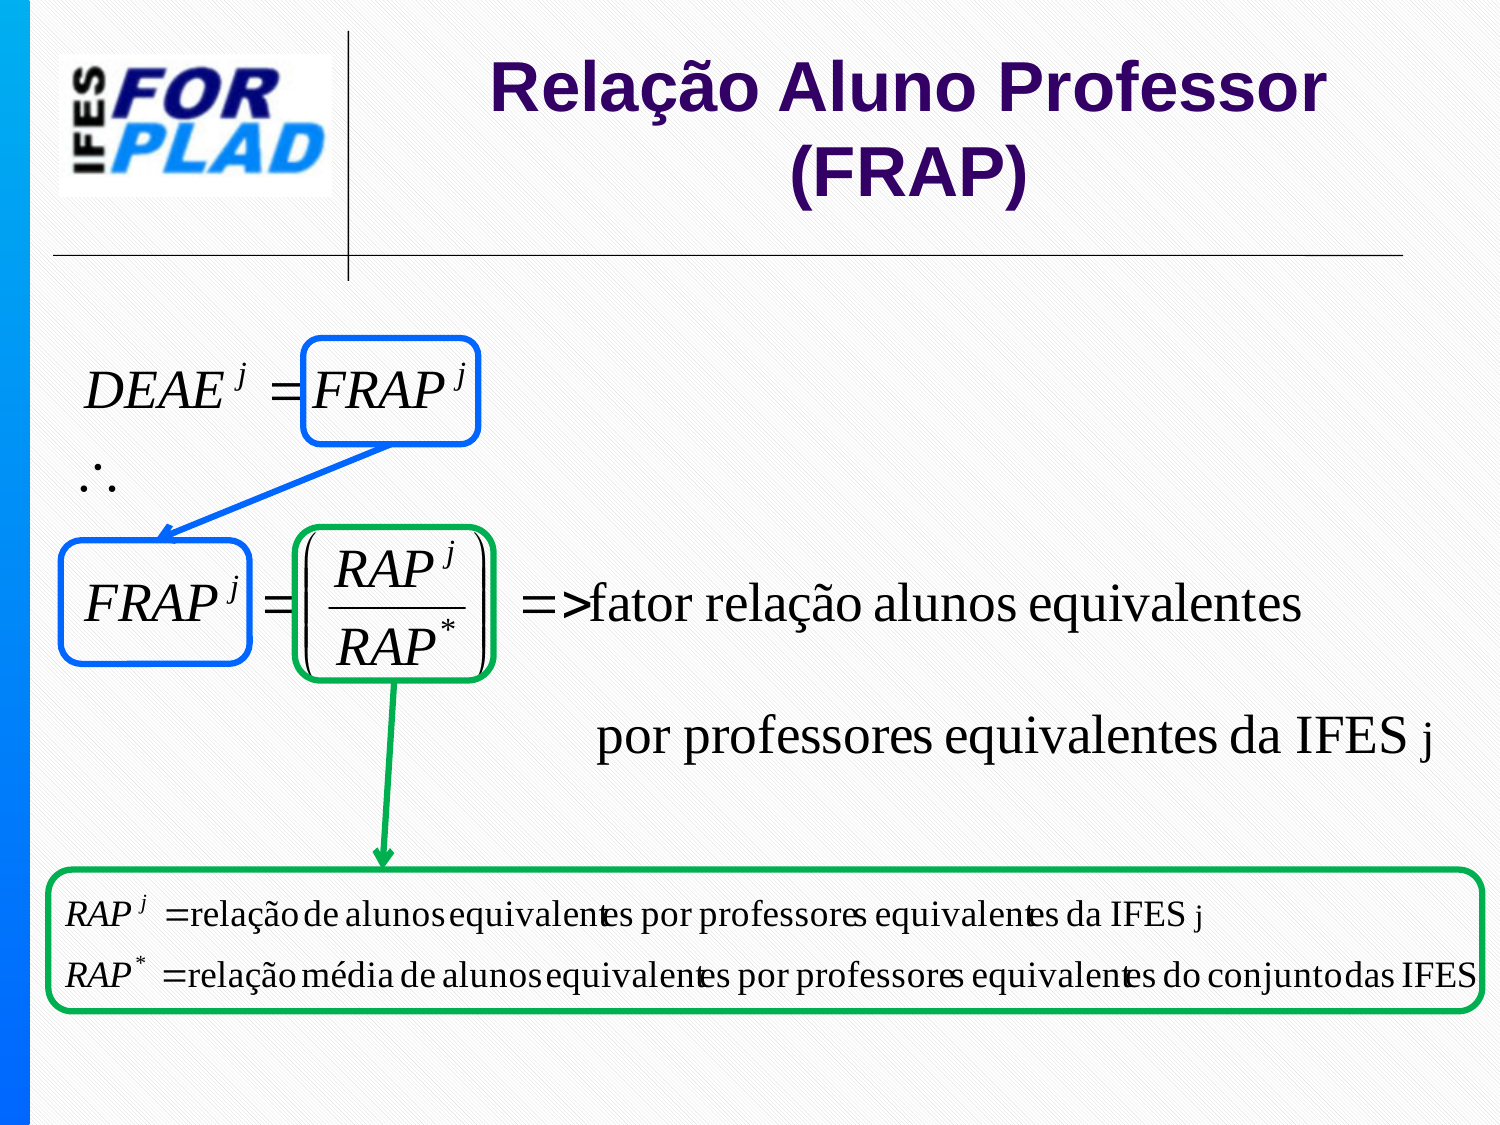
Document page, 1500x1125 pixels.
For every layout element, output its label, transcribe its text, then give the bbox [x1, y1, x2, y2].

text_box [154, 444, 391, 541]
picture [59, 54, 332, 197]
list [74, 349, 1444, 776]
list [57, 884, 1483, 1059]
text_box [305, 338, 477, 348]
text_box Relação Aluno Professor (FRAP) [375, 19, 1443, 232]
text_box [60, 544, 69, 660]
text_box [48, 869, 1480, 1001]
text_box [382, 680, 395, 870]
